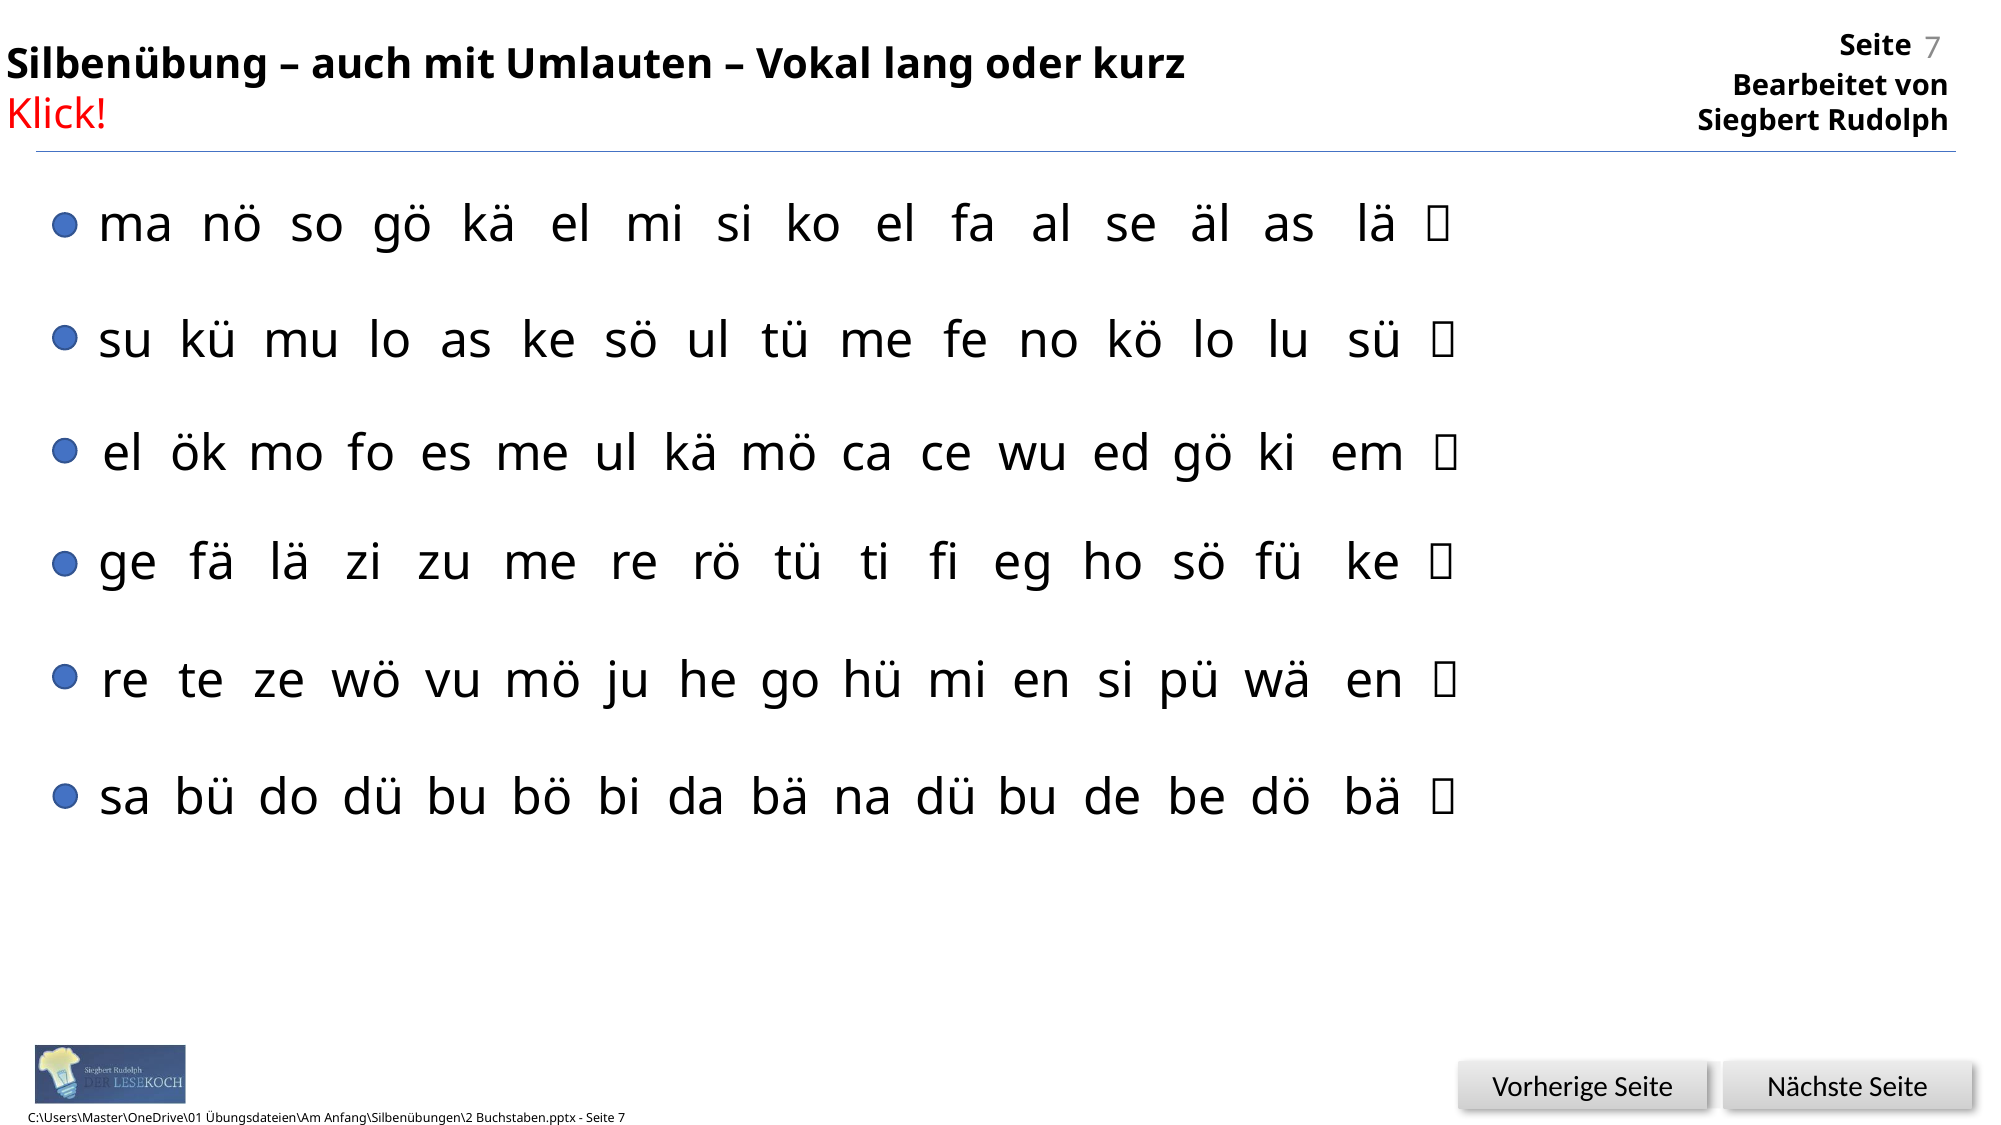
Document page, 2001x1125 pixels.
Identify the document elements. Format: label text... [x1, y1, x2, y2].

text_box me [488, 522, 593, 598]
text_box kä [649, 413, 726, 488]
text_box lu [1252, 300, 1326, 375]
text_box lo [1178, 300, 1251, 375]
text_box na [818, 756, 901, 832]
text_box wu [983, 413, 1077, 488]
text_box bö [496, 756, 582, 832]
text_box ca [826, 413, 905, 488]
text_box ki [1242, 413, 1312, 488]
picture [34, 1044, 186, 1102]
text_box fü [1240, 522, 1319, 598]
text_box lo [353, 300, 426, 375]
text_box ce [905, 413, 983, 488]
text_box en [997, 639, 1082, 715]
text_box da [652, 756, 735, 832]
text_box so [276, 184, 357, 260]
text_box do [244, 756, 327, 832]
text_box me [824, 300, 929, 375]
text_box me [480, 413, 579, 488]
text_box äl [1175, 184, 1247, 260]
text_box [52, 437, 78, 464]
text_box dü [901, 756, 982, 832]
text_box gö [357, 184, 447, 260]
text_box em  [1315, 413, 1477, 488]
text_box bu [982, 756, 1068, 832]
text_box no [1003, 300, 1091, 375]
text_box he [664, 639, 745, 715]
text_box mu [248, 300, 353, 375]
text_box ti [845, 522, 907, 598]
text_box si [1082, 639, 1143, 715]
text_box bä  [1328, 756, 1474, 832]
text_box [52, 550, 78, 577]
text_box fi [915, 522, 975, 598]
text_box as [426, 300, 506, 375]
text_box zi [330, 522, 398, 598]
text_box [52, 783, 78, 809]
text_box de [1068, 756, 1152, 832]
text_box ul [579, 413, 649, 488]
text_box vu [410, 639, 489, 715]
text_box al [1016, 184, 1088, 260]
text_box kä [447, 184, 532, 260]
text_box kö [1091, 300, 1178, 375]
text_box bü [159, 756, 244, 832]
text_box mö [726, 413, 826, 488]
text_box sö [1157, 522, 1240, 598]
text_box go [745, 639, 827, 715]
text_box si [702, 184, 769, 260]
text_box wä [1229, 639, 1327, 715]
text_box el [860, 184, 932, 260]
text_box bi [582, 756, 652, 832]
text_box fa [936, 184, 1012, 260]
text_box sü  [1332, 300, 1474, 375]
text_box ko [770, 184, 857, 260]
text_box dö [1235, 756, 1327, 832]
text_box sö [589, 300, 672, 375]
text_box sa [84, 756, 159, 832]
text_box [52, 324, 78, 351]
text_box [52, 212, 78, 238]
text_box eg [979, 522, 1067, 598]
text_box su [83, 300, 165, 375]
text_box tü [760, 522, 839, 598]
text_box en  [1330, 639, 1476, 715]
text_box gö [1158, 413, 1242, 488]
text_box ed [1077, 413, 1158, 488]
text_box ma [83, 184, 186, 260]
text_box fä [175, 522, 251, 598]
text_box es [405, 413, 480, 488]
text_box zu [402, 522, 487, 598]
slide_number 7 [1605, 15, 1956, 76]
text_box ze [239, 639, 317, 715]
text_box [52, 663, 78, 690]
text_box dü [327, 756, 412, 832]
text_box wö [317, 639, 410, 715]
text_box tü [746, 300, 824, 375]
text_box as [1249, 184, 1331, 260]
text_box fo [333, 413, 405, 488]
text_box ke [506, 300, 589, 375]
text_box Silbenübung – auch mit Umlauten – Vokal lang oder kurz Klick! [0, 29, 1212, 145]
text_box bä [735, 756, 818, 832]
text_box ke  [1331, 522, 1472, 598]
text_box be [1152, 756, 1235, 832]
text_box el [87, 413, 155, 488]
text_box ul [672, 300, 746, 375]
text_box hü [827, 639, 912, 715]
text_box rö [677, 522, 757, 598]
text_box te [163, 639, 239, 715]
text_box se [1090, 184, 1173, 260]
text_box bu [412, 756, 496, 832]
text_box mo [233, 413, 333, 488]
text_box mi [610, 184, 700, 260]
text_box C:\Users\Master\OneDrive\01 Übungsdateien\Am Anfang\Silbenübungen\2 Buchstaben.pptx - Seite 7 [13, 1102, 640, 1125]
text_box re [595, 522, 674, 598]
text_box nö [186, 184, 276, 260]
text_box el [535, 184, 607, 260]
text_box re [86, 639, 163, 715]
text_box mi [912, 639, 997, 715]
text_box mö [489, 639, 592, 715]
text_box lä [254, 522, 326, 598]
text_box pü [1143, 639, 1229, 715]
text_box ök [155, 413, 233, 488]
text_box fe [929, 300, 1003, 375]
text_box ge [84, 522, 173, 598]
text_box kü [165, 300, 248, 375]
text_box ju [592, 639, 664, 715]
text_box ho [1067, 522, 1157, 598]
text_box lä  [1341, 184, 1469, 260]
